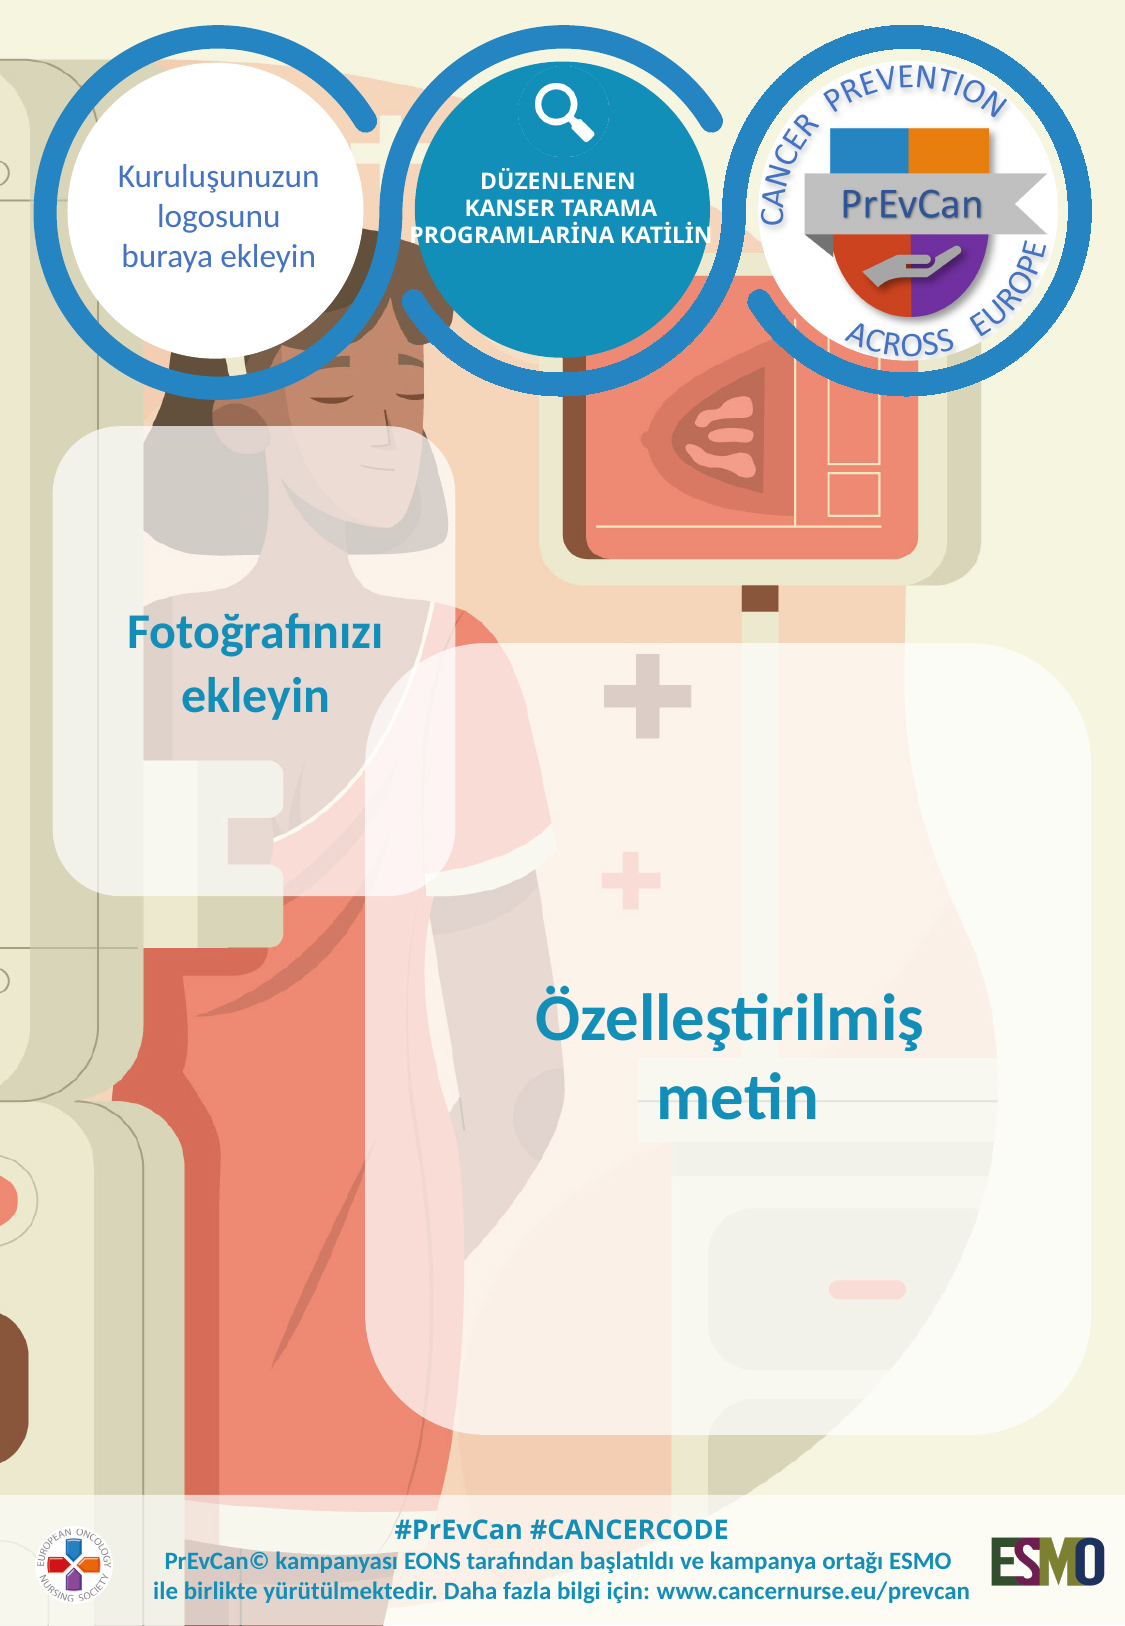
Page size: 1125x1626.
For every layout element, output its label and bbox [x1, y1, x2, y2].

text_box [0, 0, 1125, 1625]
